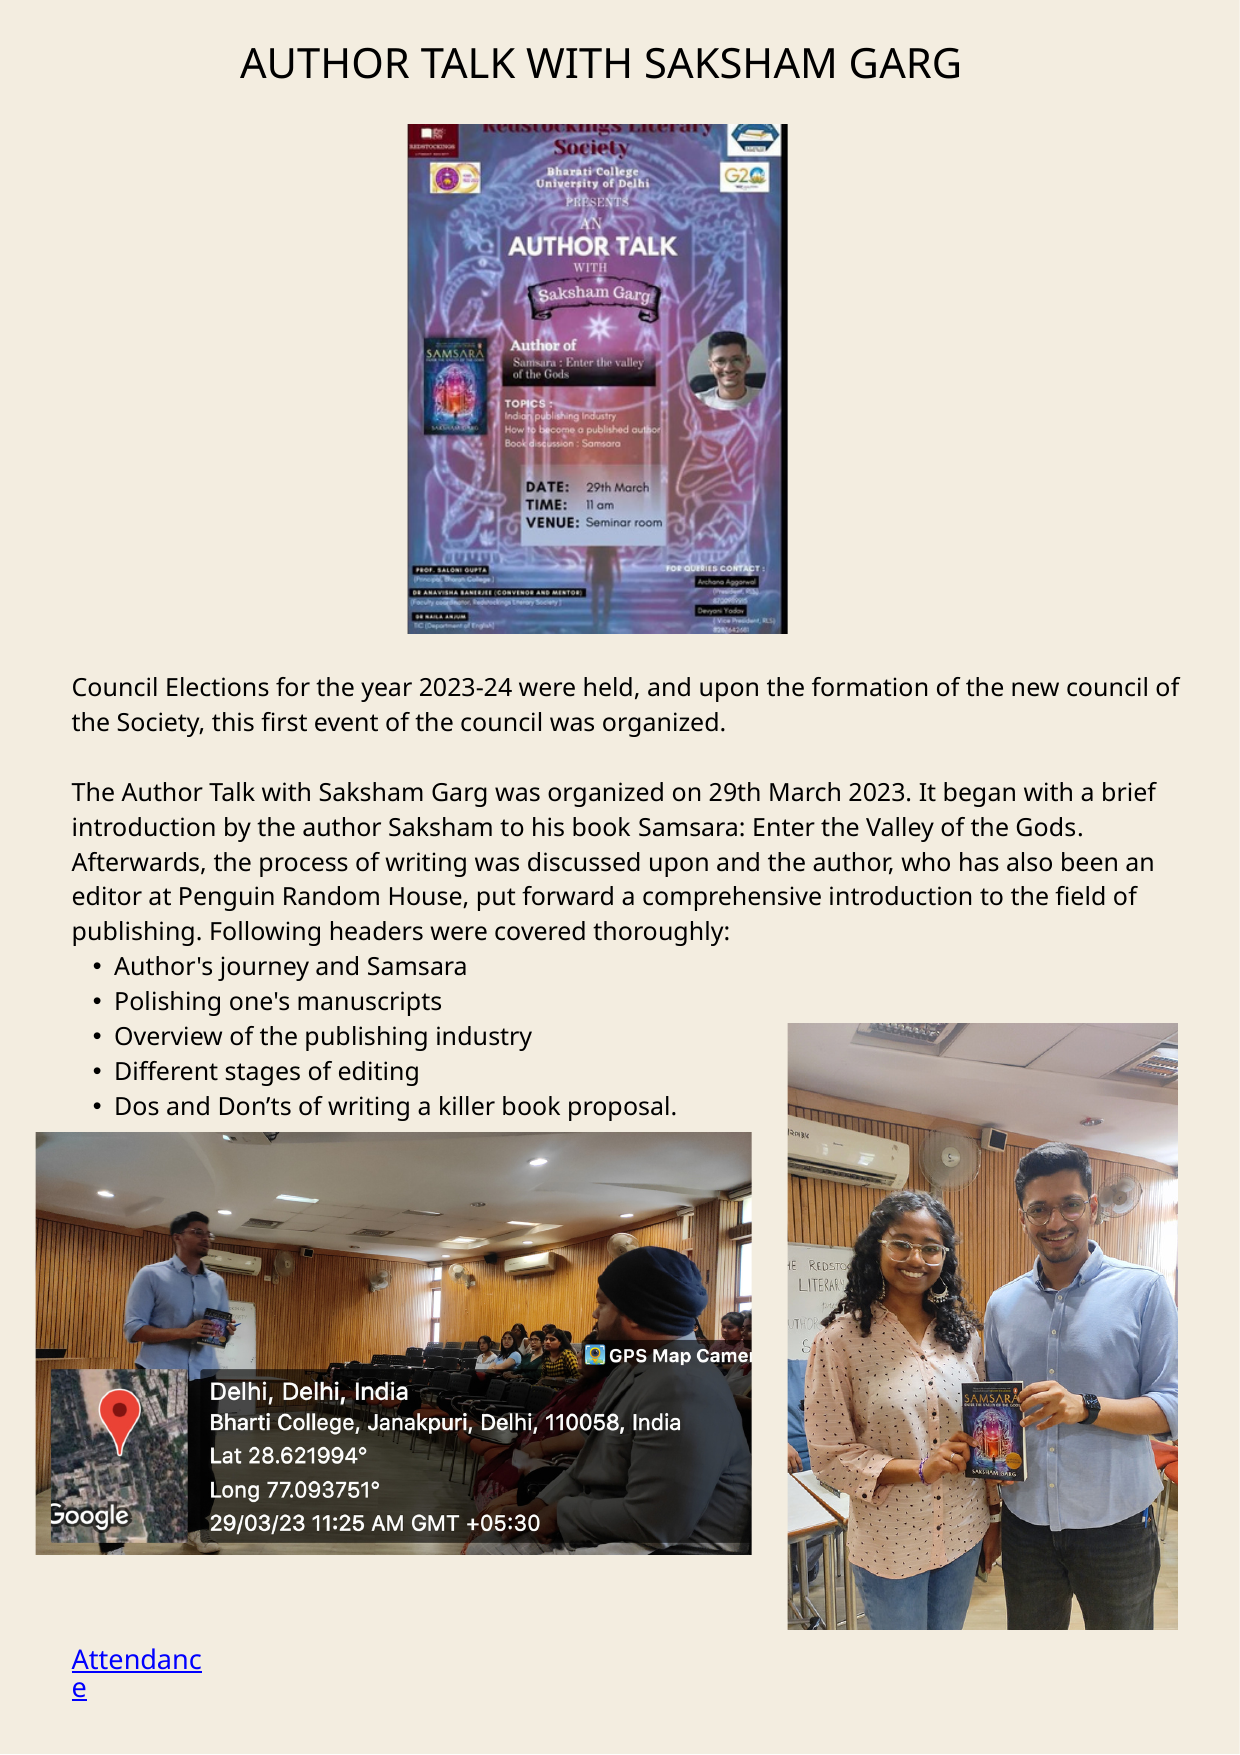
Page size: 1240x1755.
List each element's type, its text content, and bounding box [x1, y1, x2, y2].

text_box AUTHOR TALK WITH SAKSHAM GARG [219, 28, 983, 87]
text_box [787, 1156, 1178, 1630]
text_box [35, 1132, 752, 1555]
text_box Council Elections for the year 2023-24 were held, and upon the formation of the new council of the Society, this first event of the council was organized. The Author Talk with Saksham Garg was organized on 29th March 2023. It began with a brief introduction by the author Saksham to his book Samsara: Enter the Valley of the Gods. Afterwards, the process of writing was discussed upon and the author, who has also been an editor at Penguin Random House, put forward a comprehensive introduction to the field of publishing. Following headers were covered thoroughly: Author's journey and Samsara Polishing one's manuscripts Overview of the publishing industry Different stages of editing Dos and Don’ts of writing a killer book proposal. [71, 666, 1194, 1156]
text_box [407, 124, 788, 635]
text_box Attendance [71, 1640, 206, 1679]
